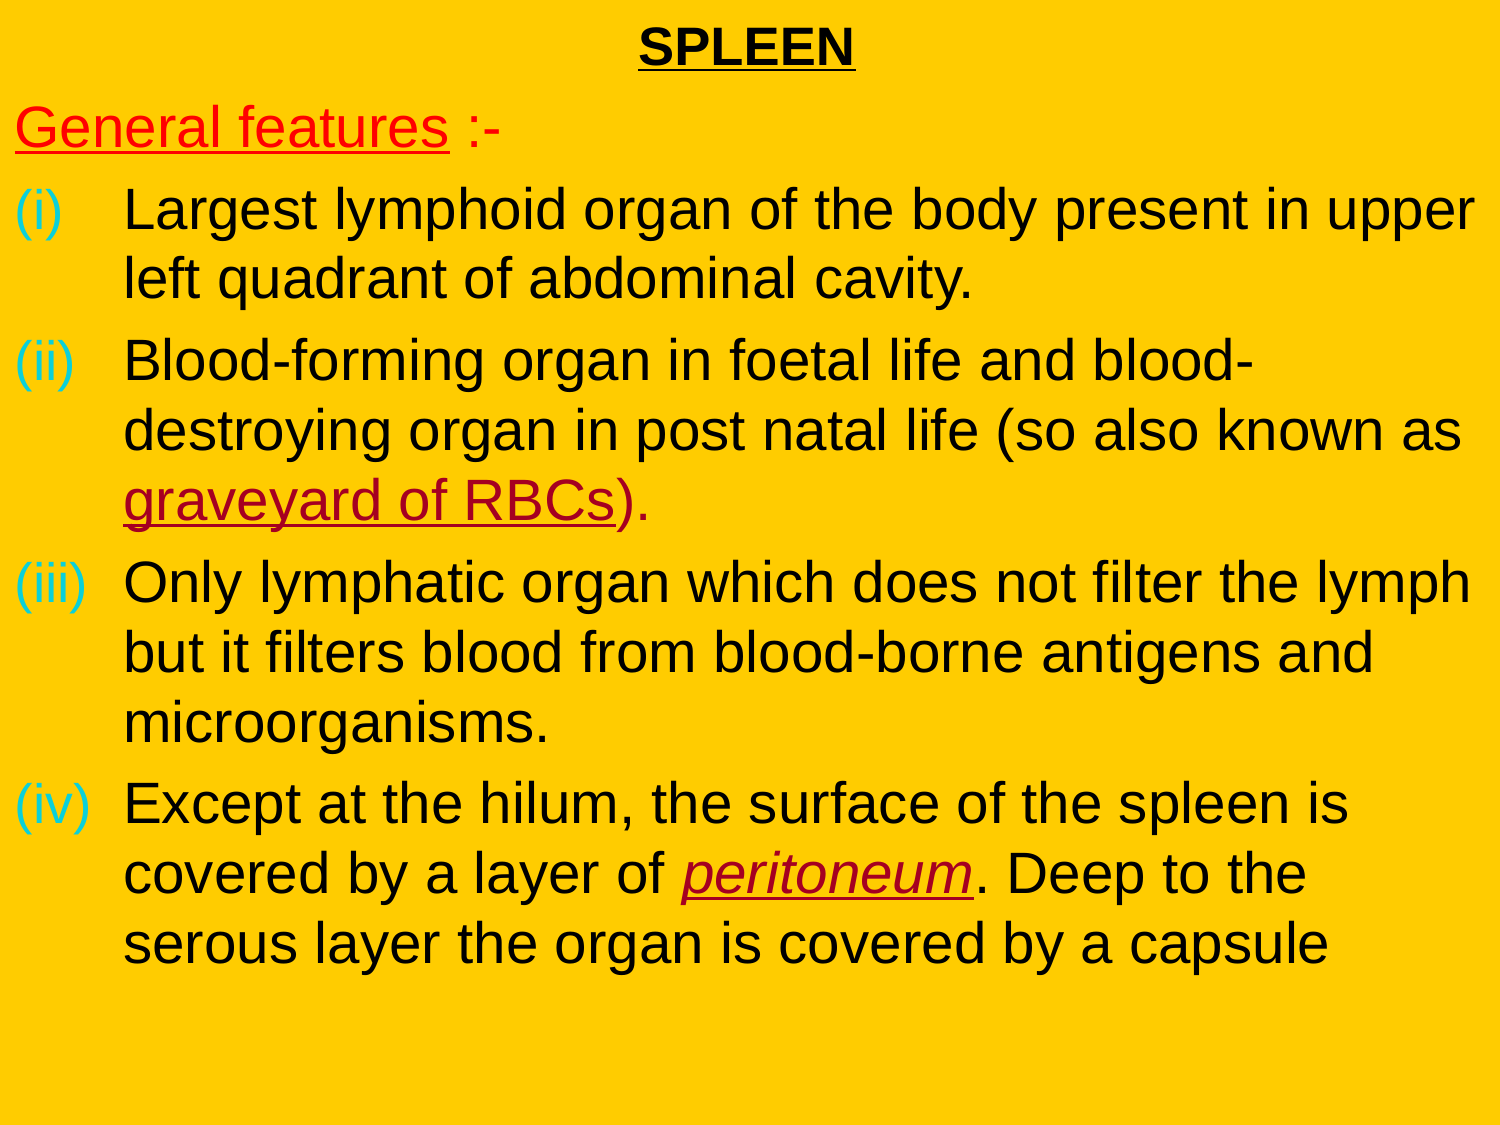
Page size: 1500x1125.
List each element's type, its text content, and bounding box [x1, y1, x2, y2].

list SPLEEN General features :- Largest lymphoid organ of the body present in upper left quadrant of abdominal cavity. Blood-forming organ in foetal life and blood-destroying organ in post natal life (so also known as graveyard of RBCs). Only lymphatic organ which does not filter the lymph but it filters blood from blood-borne antigens and microorganisms. Except at the hilum, the surface of the spleen is covered by a layer of peritoneum. Deep to the serous layer the organ is covered by a capsule [0, 0, 1500, 1125]
